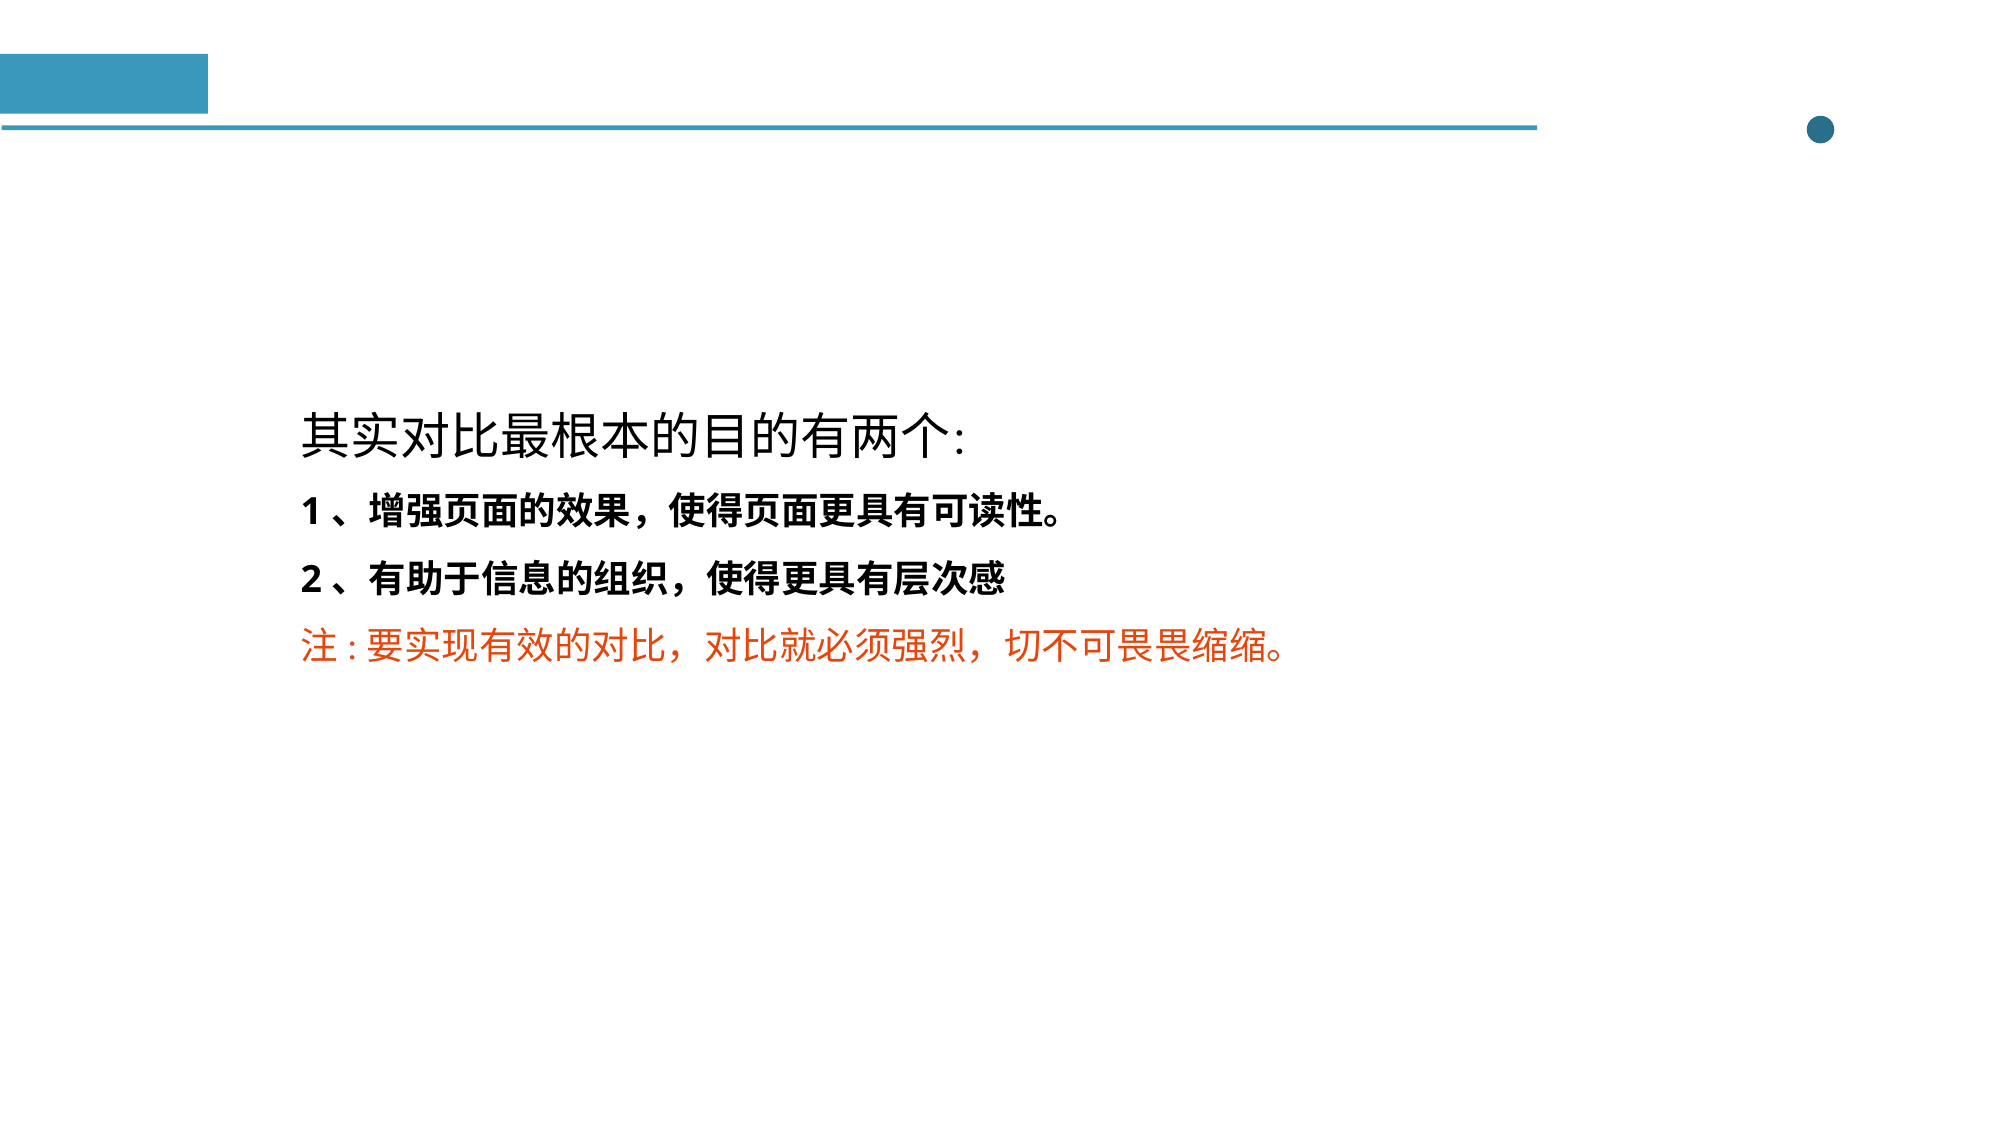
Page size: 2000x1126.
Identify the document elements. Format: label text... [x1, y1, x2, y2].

text_box 其实对比最根本的目的有两个： 1、增强页面的效果，使得页面更具有可读性。 2、有助于信息的组织，使得更具有层次感 注:要实现有效的对比，对比就必须强烈，切不可畏畏缩缩。 [238, 367, 1659, 675]
